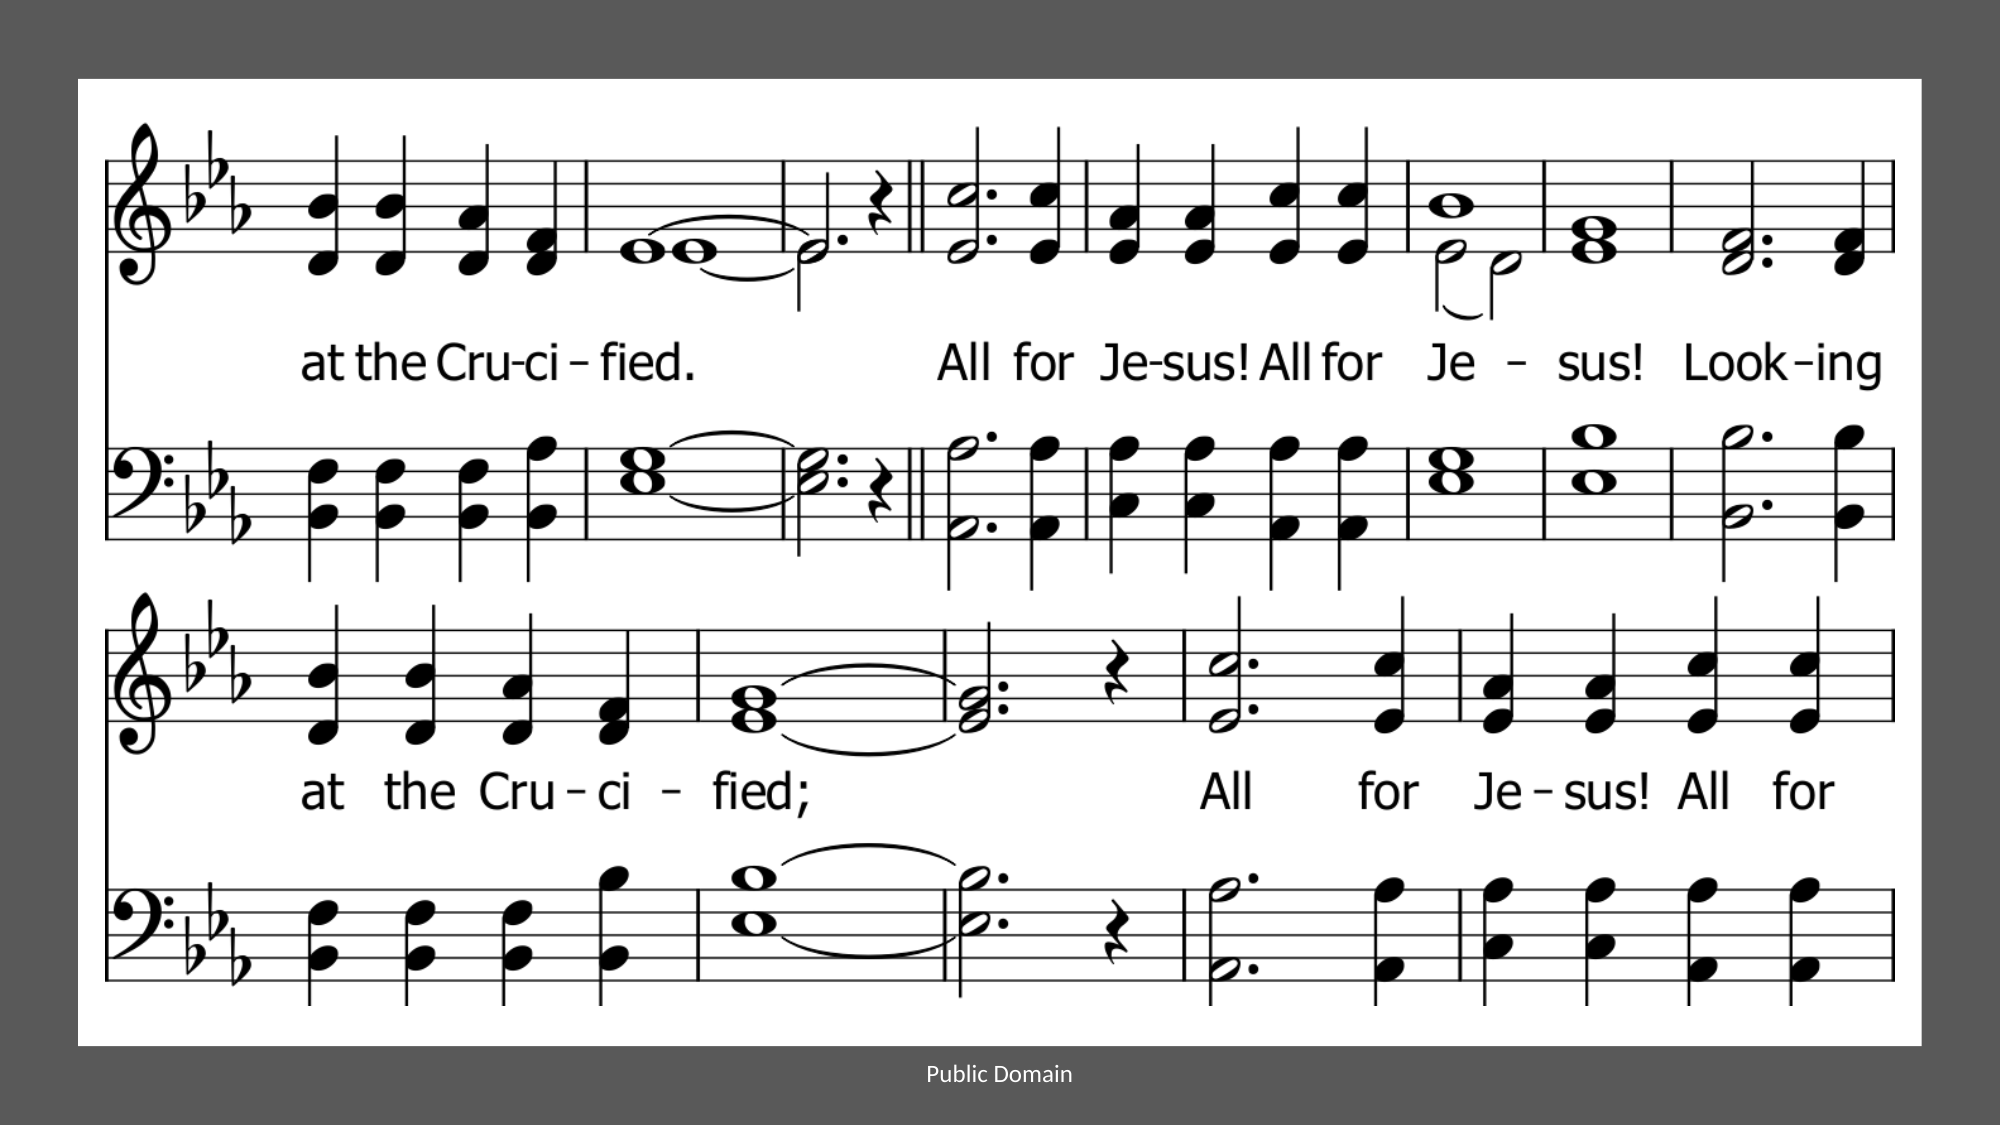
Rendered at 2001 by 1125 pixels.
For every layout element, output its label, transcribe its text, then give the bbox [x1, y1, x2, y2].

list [105, 119, 1895, 1006]
text_box [0, 0, 2000, 1125]
footer Public Domain [662, 1042, 1338, 1103]
text_box [77, 78, 1923, 1047]
